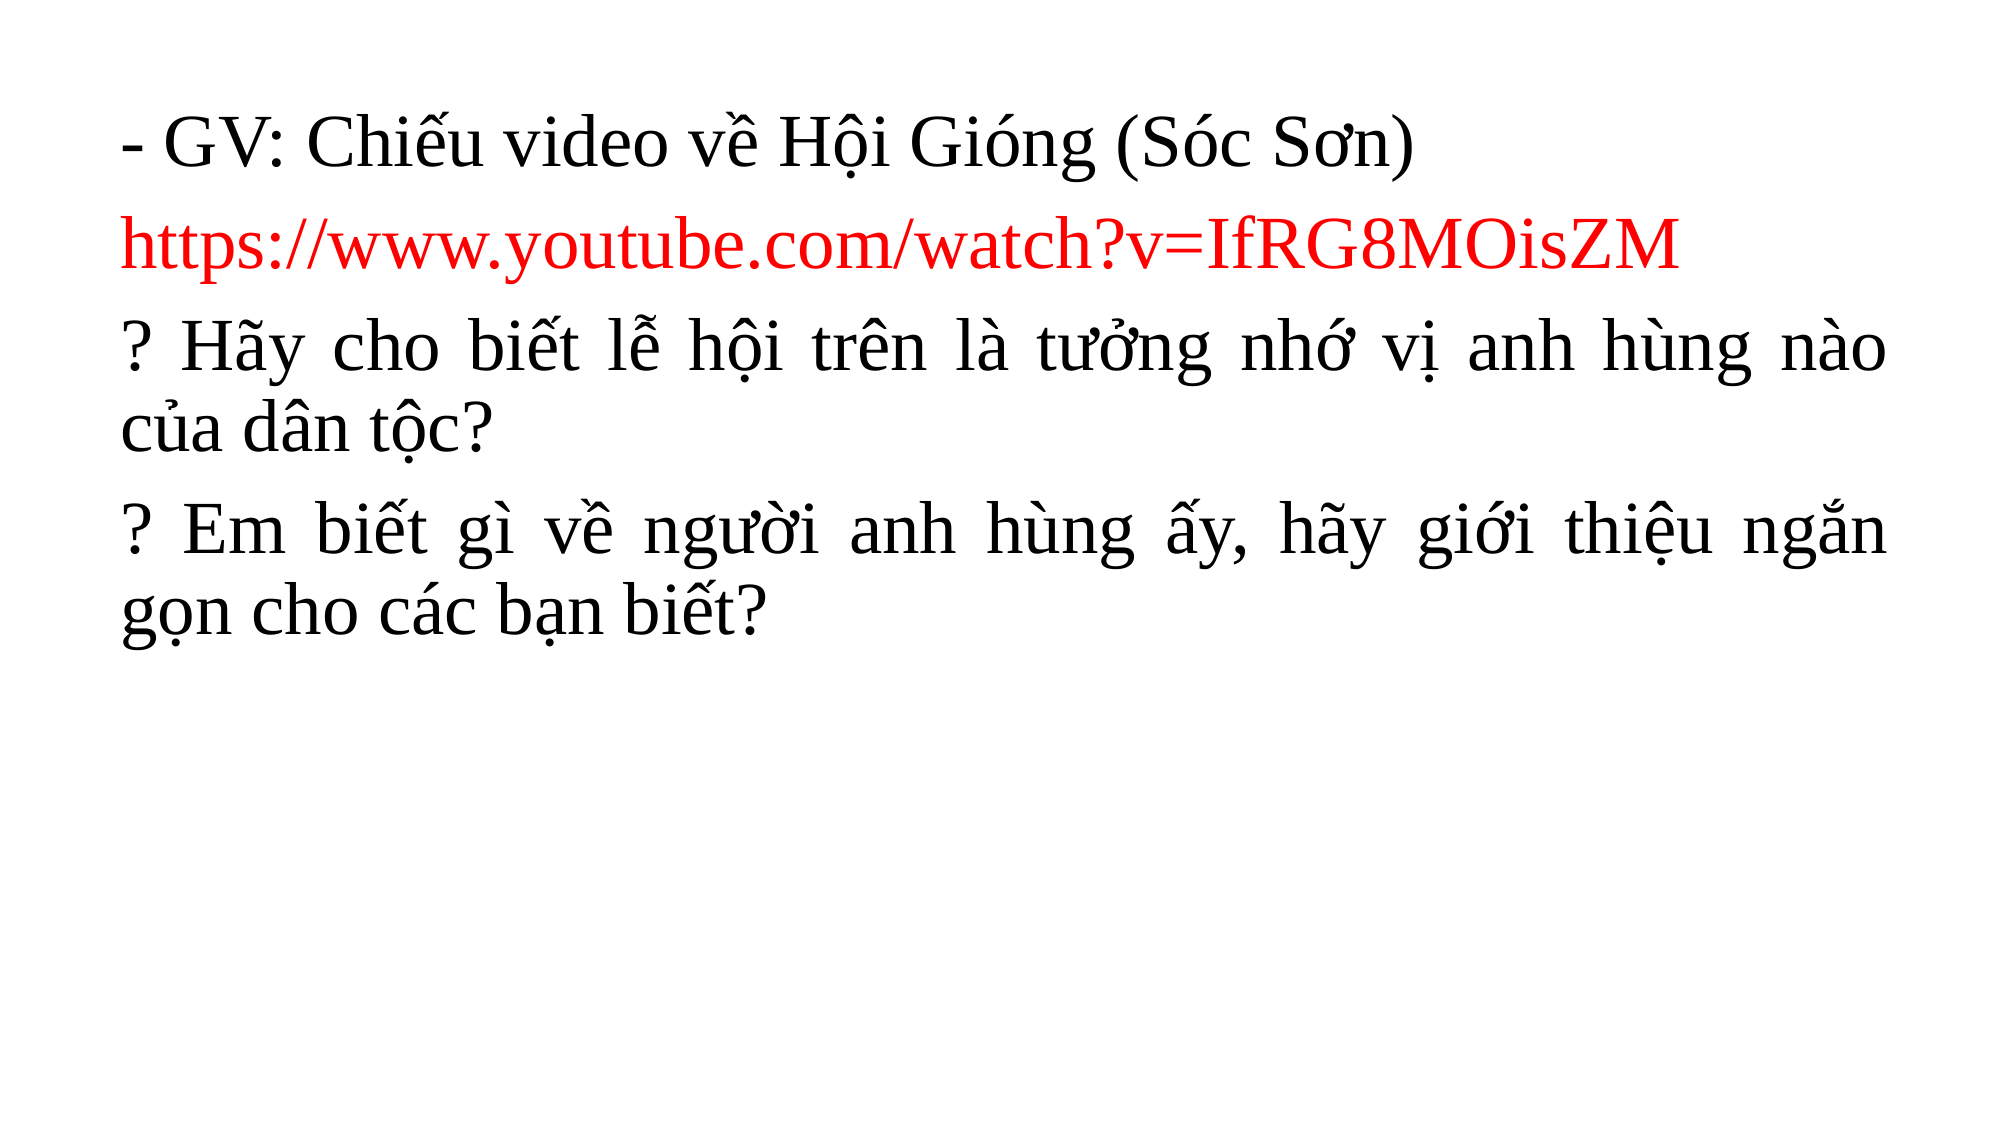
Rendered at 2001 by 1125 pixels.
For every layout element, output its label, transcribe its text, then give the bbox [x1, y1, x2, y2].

subtitle - GV: Chiếu video về Hội Gióng (Sóc Sơn) https://www.youtube.com/watch?v=IfRG8MOisZM ? Hãy cho biết lễ hội trên là tưởng nhớ vị anh hùng nào của dân tộc? ? Em biết gì về người anh hùng ấy, hãy giới thiệu ngắn gọn cho các bạn biết? [105, 94, 1906, 1029]
